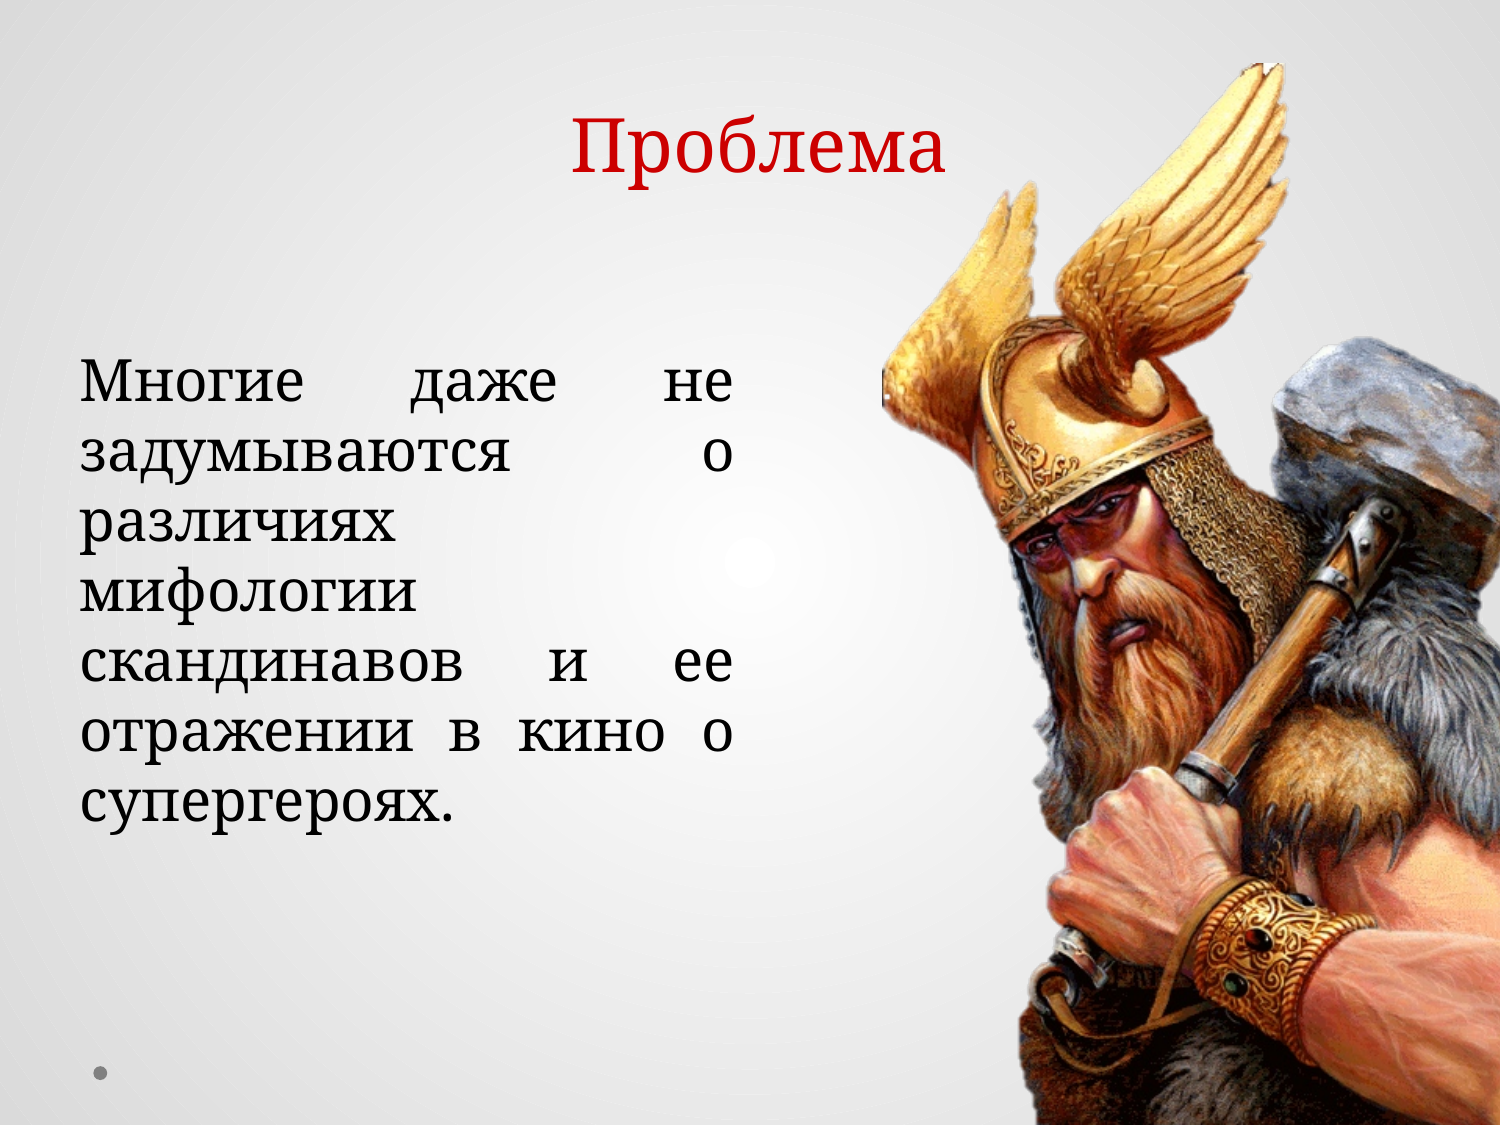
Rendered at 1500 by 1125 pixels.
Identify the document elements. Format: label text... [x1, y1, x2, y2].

text_box Многие даже не задумываются о различиях мифологии скандинавов и ее отражении в кино о супергероях. [64, 335, 750, 841]
text_box Проблема [348, 89, 877, 195]
picture [882, 63, 1500, 1125]
